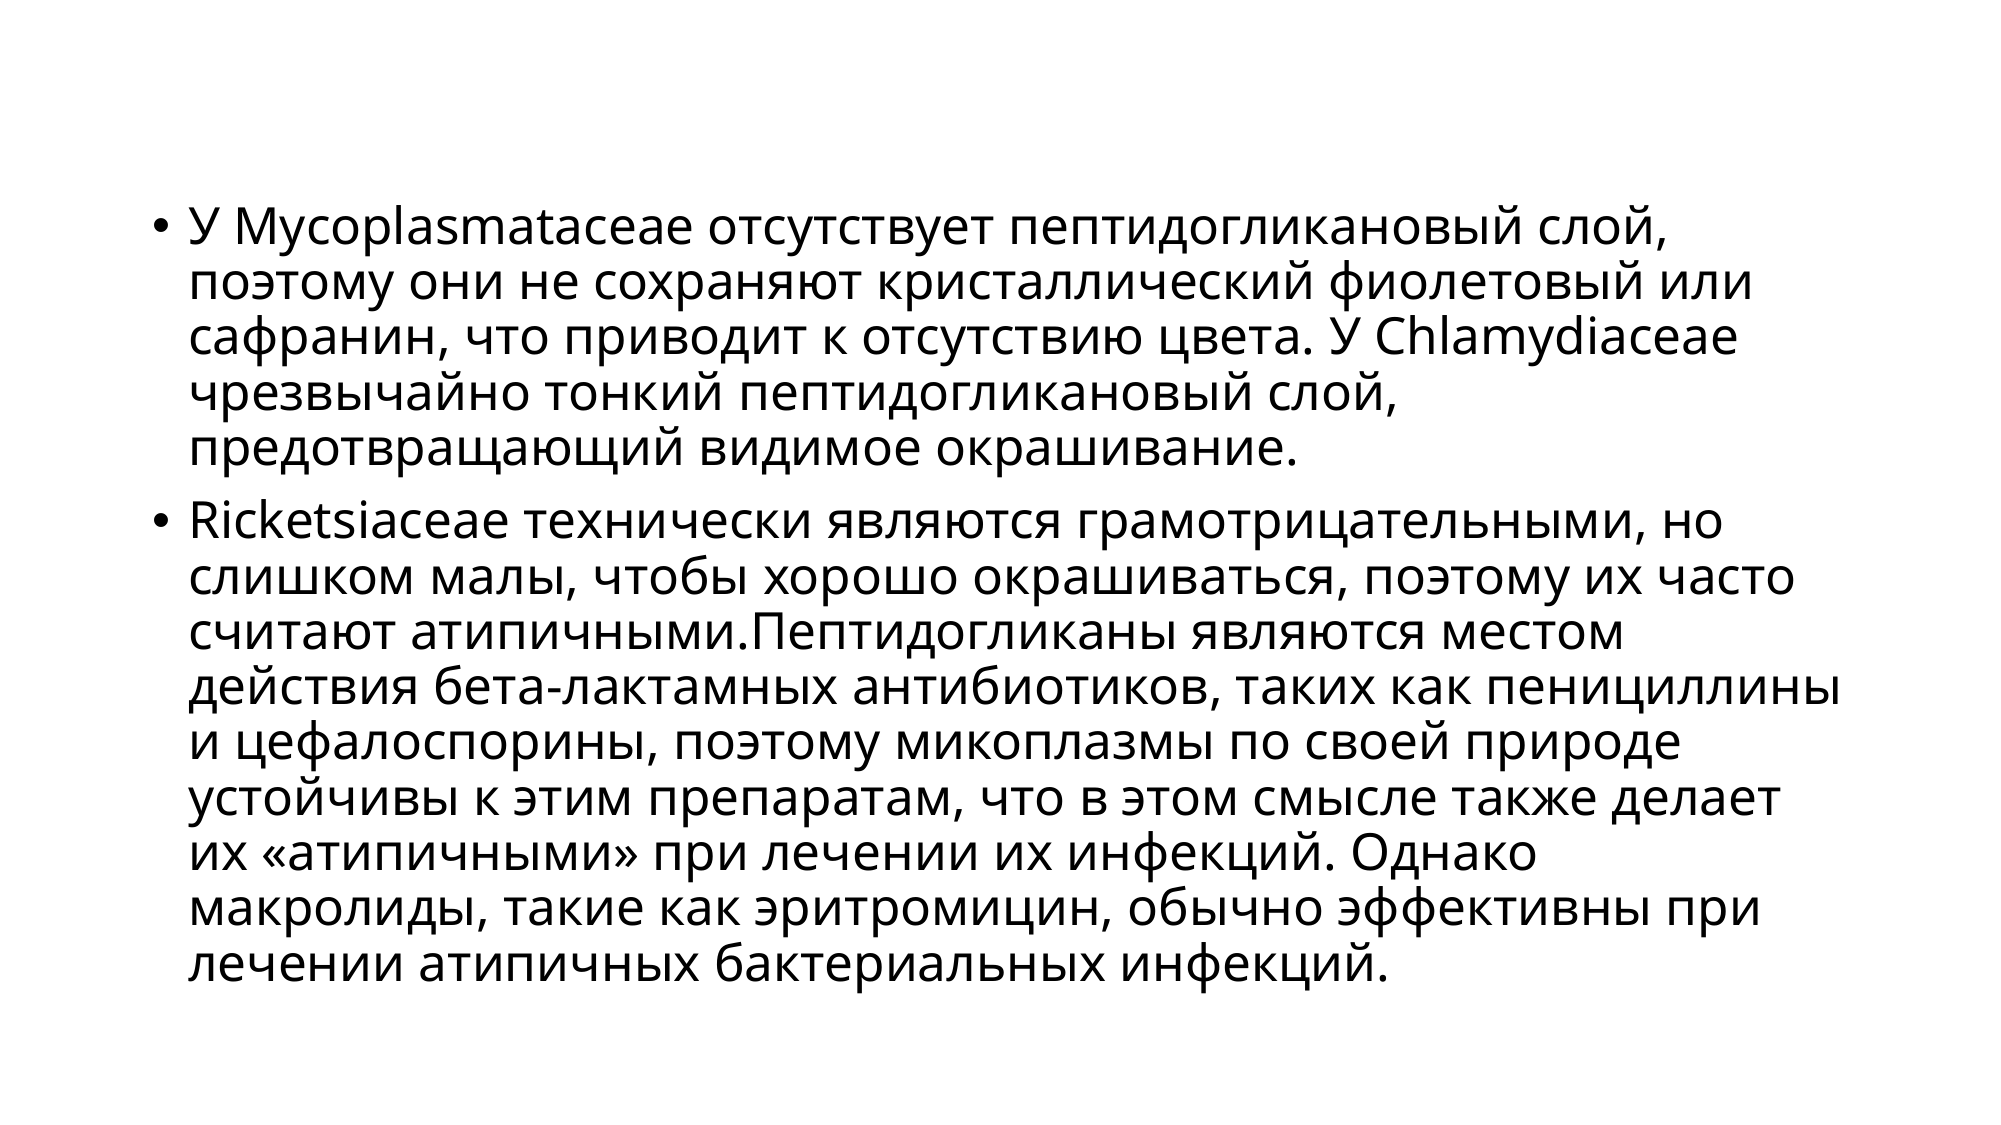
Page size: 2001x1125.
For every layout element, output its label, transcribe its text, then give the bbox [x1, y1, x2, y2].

list У Mycoplasmataceae отсутствует пептидогликановый слой, поэтому они не сохраняют кристаллический фиолетовый или сафранин, что приводит к отсутствию цвета. У Chlamydiaceae чрезвычайно тонкий пептидогликановый слой, предотвращающий видимое окрашивание. Ricketsiaceae технически являются грамотрицательными, но слишком малы, чтобы хорошо окрашиваться, поэтому их часто считают атипичными.Пептидогликаны являются местом действия бета-лактамных антибиотиков, таких как пенициллины и цефалоспорины, поэтому микоплазмы по своей природе устойчивы к этим препаратам, что в этом смысле также делает их «атипичными» при лечении их инфекций. Однако макролиды, такие как эритромицин, обычно эффективны при лечении атипичных бактериальных инфекций. [137, 192, 1863, 1014]
